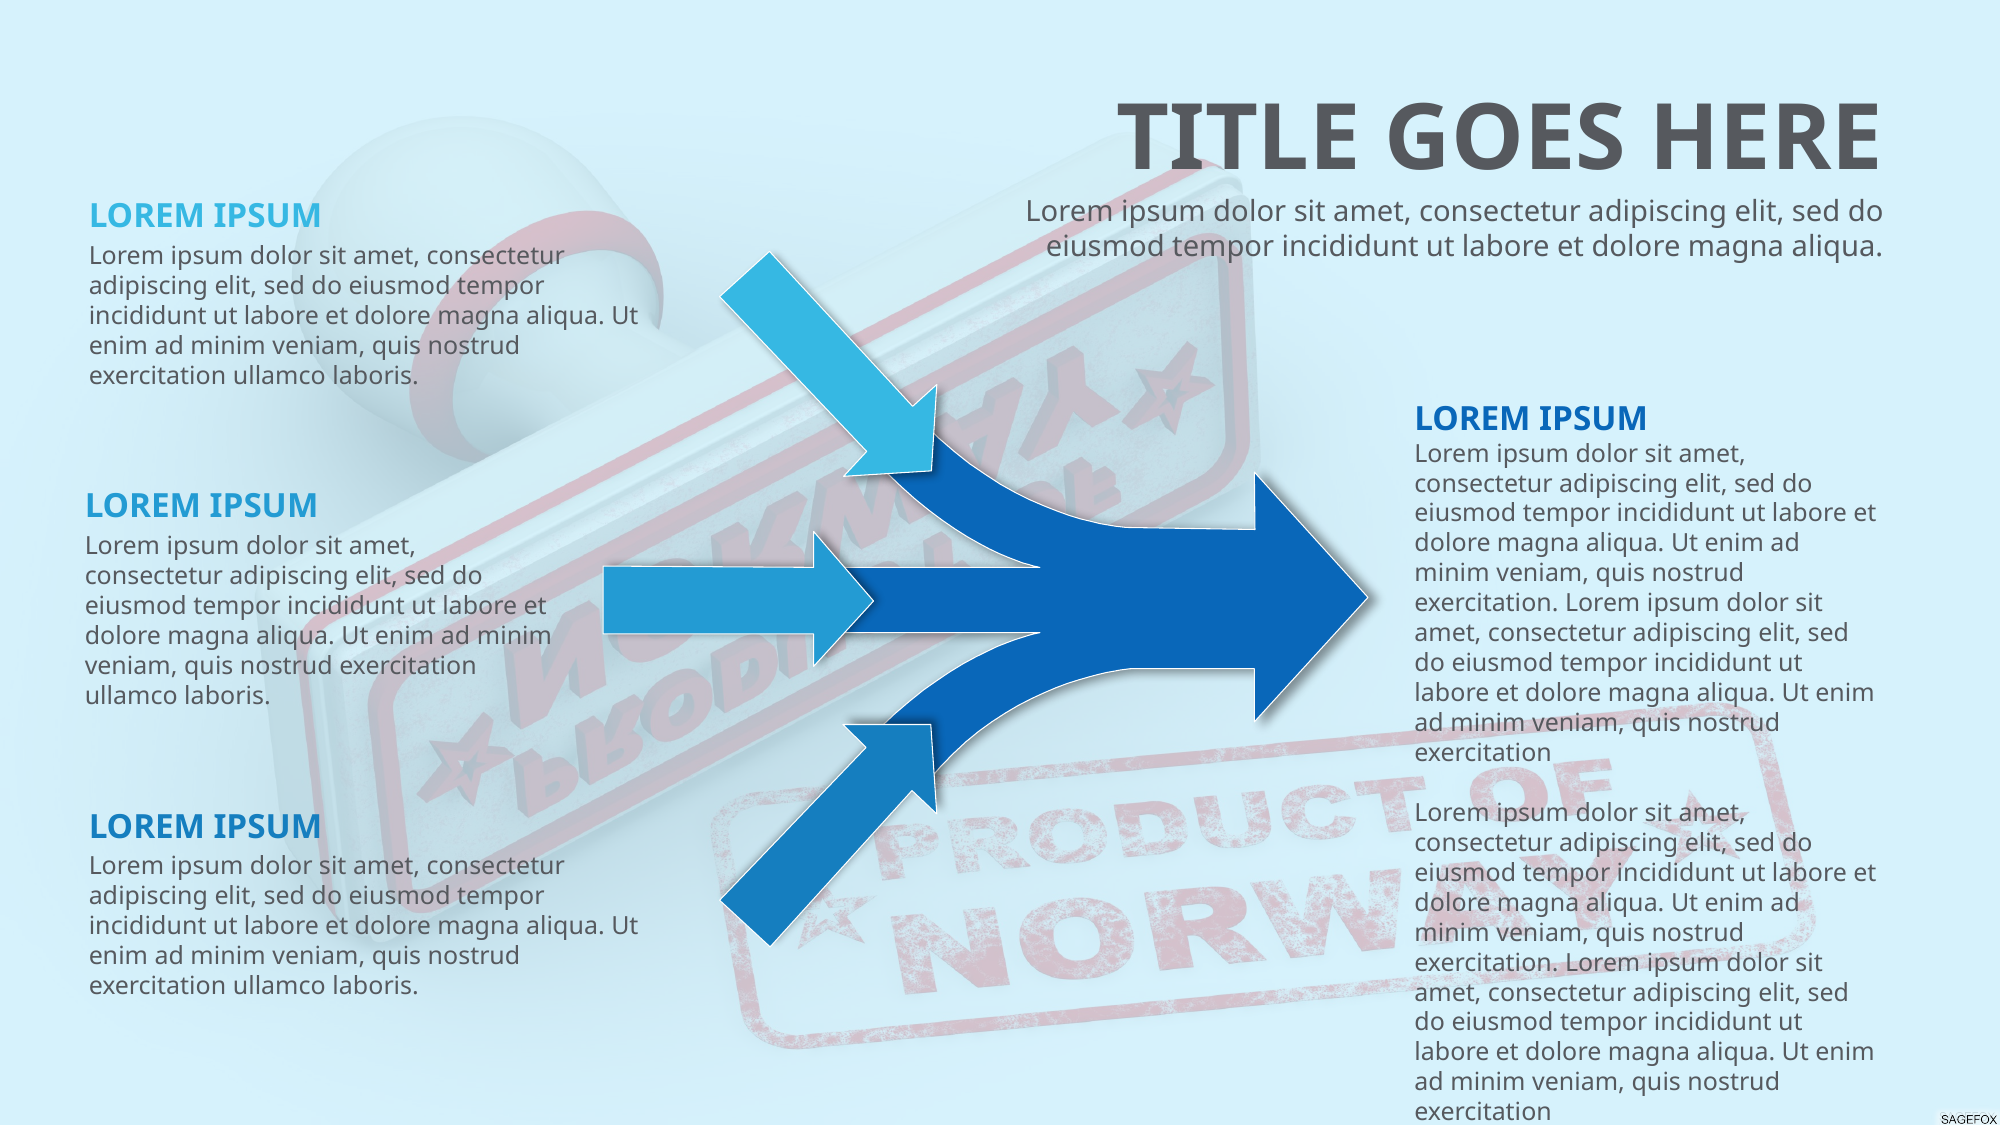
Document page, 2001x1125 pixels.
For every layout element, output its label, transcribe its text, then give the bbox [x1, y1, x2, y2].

text_box LOREM IPSUM Lorem ipsum dolor sit amet, consectetur adipiscing elit, sed do eiusmod tempor incididunt ut labore et dolore magna aliqua. Ut enim ad minim veniam, quis nostrud exercitation ullamco laboris. [73, 187, 677, 397]
text_box LOREM IPSUM Lorem ipsum dolor sit amet, consectetur adipiscing elit, sed do eiusmod tempor incididunt ut labore et dolore magna aliqua. Ut enim ad minim veniam, quis nostrud exercitation ullamco laboris. [73, 797, 677, 1007]
picture [1938, 1114, 1999, 1125]
text_box LOREM IPSUM Lorem ipsum dolor sit amet, consectetur adipiscing elit, sed do eiusmod tempor incididunt ut labore et dolore magna aliqua. Ut enim ad minim veniam, quis nostrud exercitation ullamco laboris. [69, 477, 570, 717]
text_box [603, 531, 874, 667]
text_box [860, 441, 1369, 764]
text_box [719, 724, 937, 947]
text_box [719, 251, 937, 477]
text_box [944, 70, 1899, 271]
text_box LOREM IPSUM Lorem ipsum dolor sit amet, consectetur adipiscing elit, sed do eiusmod tempor incididunt ut labore et dolore magna aliqua. Ut enim ad minim veniam, quis nostrud exercitation. Lorem ipsum dolor sit amet, consectetur adipiscing elit, sed do eiusmod tempor incididunt ut labore et dolore magna aliqua. Ut enim ad minim veniam, quis nostrud exercitation Lorem ipsum dolor sit amet, consectetur adipiscing elit, sed do eiusmod tempor incididunt ut labore et dolore magna aliqua. Ut enim ad minim veniam, quis nostrud exercitation. Lorem ipsum dolor sit amet, consectetur adipiscing elit, sed do eiusmod tempor incididunt ut labore et dolore magna aliqua. Ut enim ad minim veniam, quis nostrud exercitation [1399, 389, 1897, 1125]
